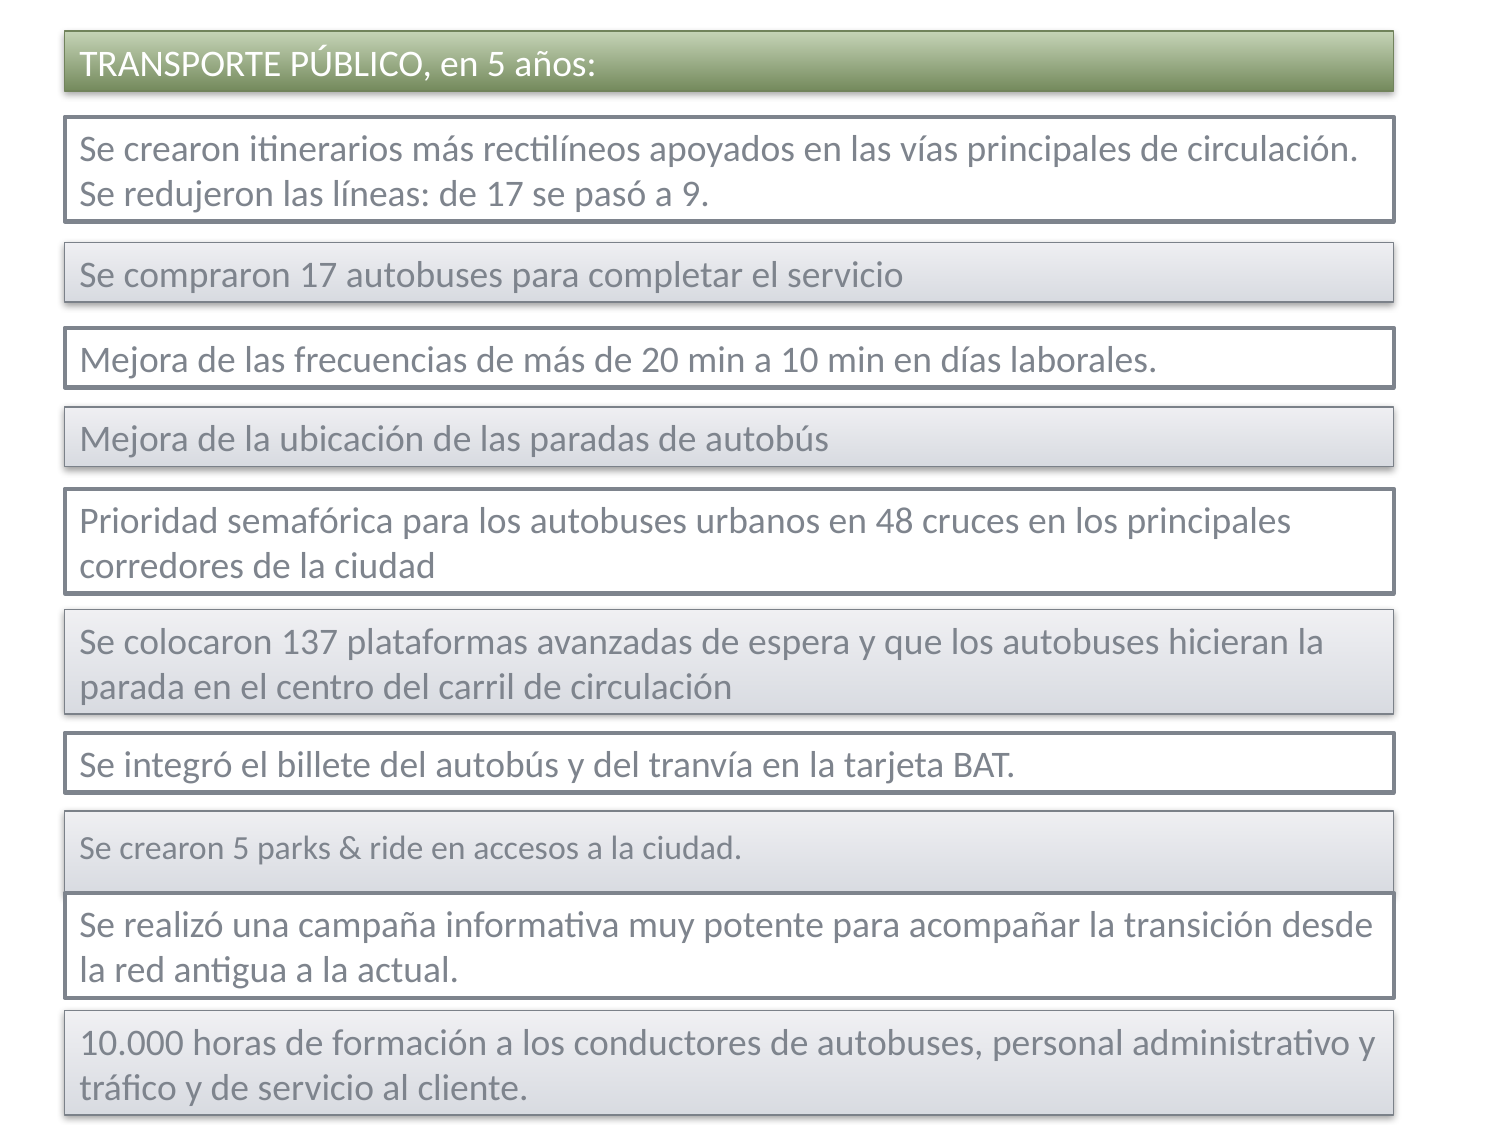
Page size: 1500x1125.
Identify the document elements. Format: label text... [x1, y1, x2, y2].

text_box Se realizó una campaña informativa muy potente para acompañar la transición desde la red antigua a la actual. [63, 891, 1396, 1000]
text_box 10.000 horas de formación a los conductores de autobuses, personal administrativo y tráfico y de servicio al cliente. [64, 1010, 1394, 1116]
text_box Se compraron 17 autobuses para completar el servicio [64, 242, 1394, 303]
text_box Se integró el billete del autobús y del tranvía en la tarjeta BAT. [63, 731, 1396, 795]
text_box TRANSPORTE PÚBLICO, en 5 años: [64, 30, 1394, 92]
text_box Prioridad semafórica para los autobuses urbanos en 48 cruces en los principales corredores de la ciudad [63, 487, 1396, 596]
text_box Se crearon itinerarios más rectilíneos apoyados en las vías principales de circulación. Se redujeron las líneas: de 17 se pasó a 9. [63, 115, 1396, 224]
text_box Mejora de las frecuencias de más de 20 min a 10 min en días laborales. [63, 326, 1396, 390]
text_box Se crearon 5 parks & ride en accesos a la ciudad. [64, 810, 1394, 891]
text_box Mejora de la ubicación de las paradas de autobús [64, 406, 1394, 467]
text_box Se colocaron 137 plataformas avanzadas de espera y que los autobuses hicieran la parada en el centro del carril de circulación [64, 609, 1394, 715]
